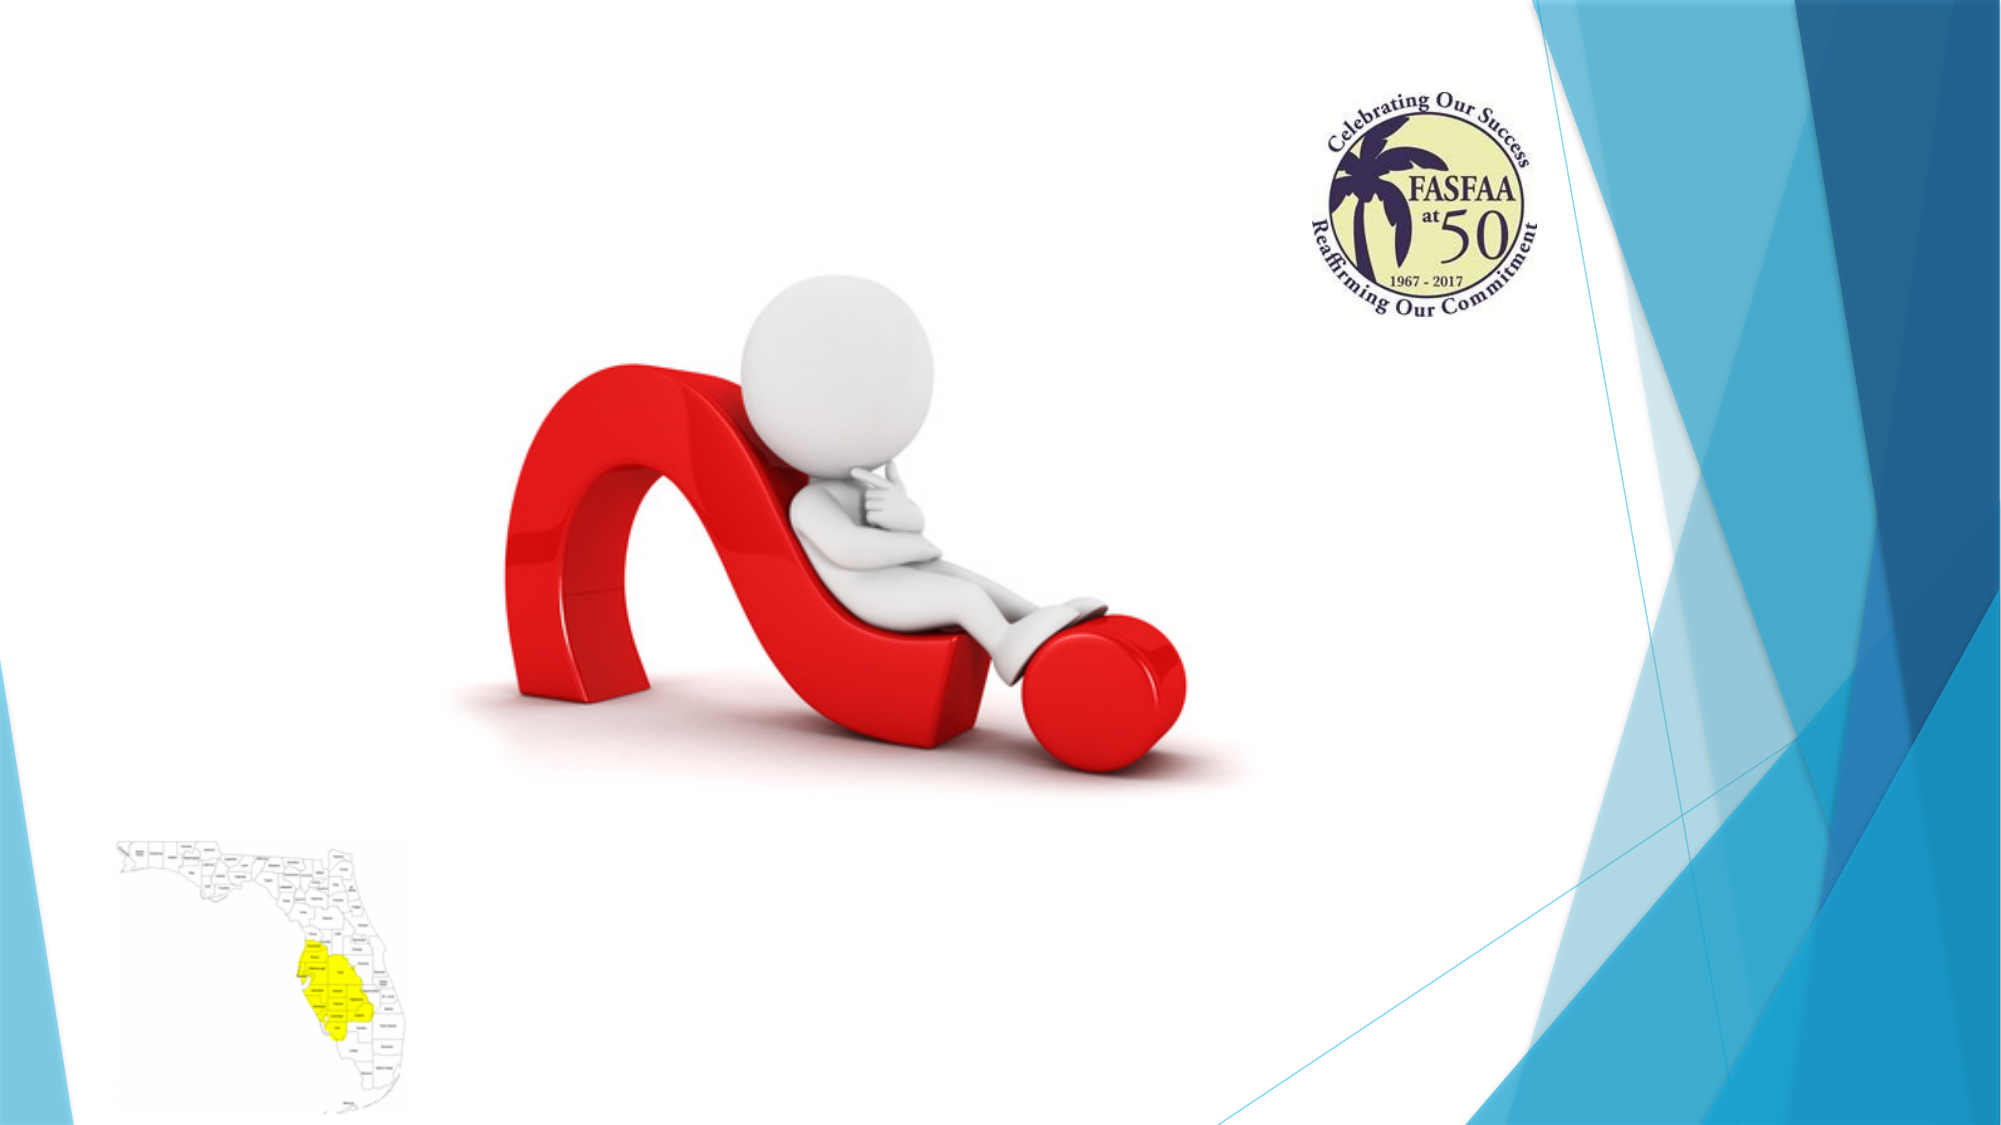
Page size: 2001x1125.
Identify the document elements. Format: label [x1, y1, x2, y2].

picture [1311, 92, 1537, 318]
picture [410, 242, 1303, 830]
list [86, 818, 419, 1125]
